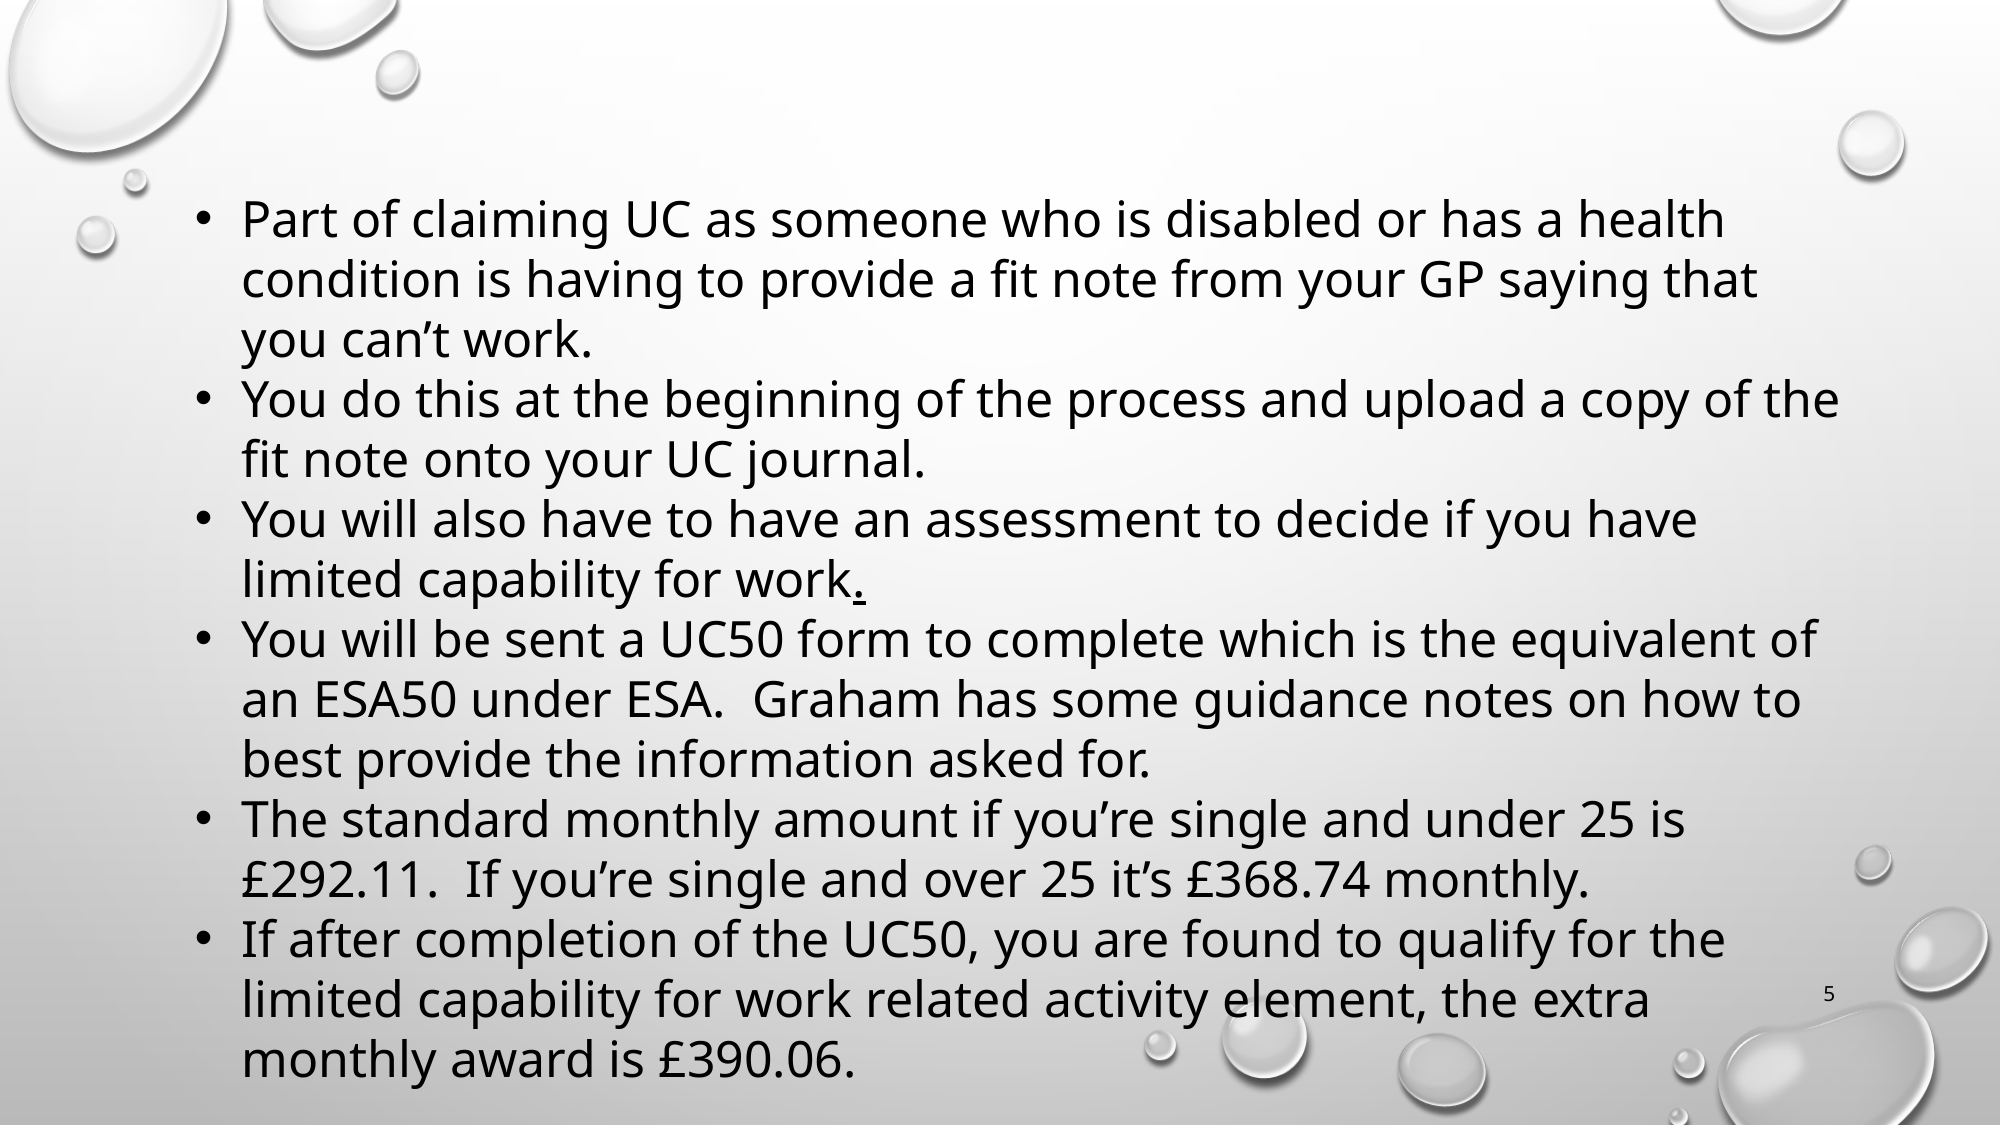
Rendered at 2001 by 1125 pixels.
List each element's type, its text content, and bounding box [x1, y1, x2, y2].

text_box Part of claiming UC as someone who is disabled or has a health condition is having to provide a fit note from your GP saying that you can’t work. You do this at the beginning of the process and upload a copy of the fit note onto your UC journal. You will also have to have an assessment to decide if you have limited capability for work. You will be sent a UC50 form to complete which is the equivalent of an ESA50 under ESA. Graham has some guidance notes on how to best provide the information asked for. The standard monthly amount if you’re single and under 25 is £292.11. If you’re single and over 25 it’s £368.74 monthly. If after completion of the UC50, you are found to qualify for the limited capability for work related activity element, the extra monthly award is £390.06. [180, 180, 1862, 1095]
picture [0, 0, 2000, 1125]
slide_number 5 [1724, 965, 1851, 1025]
